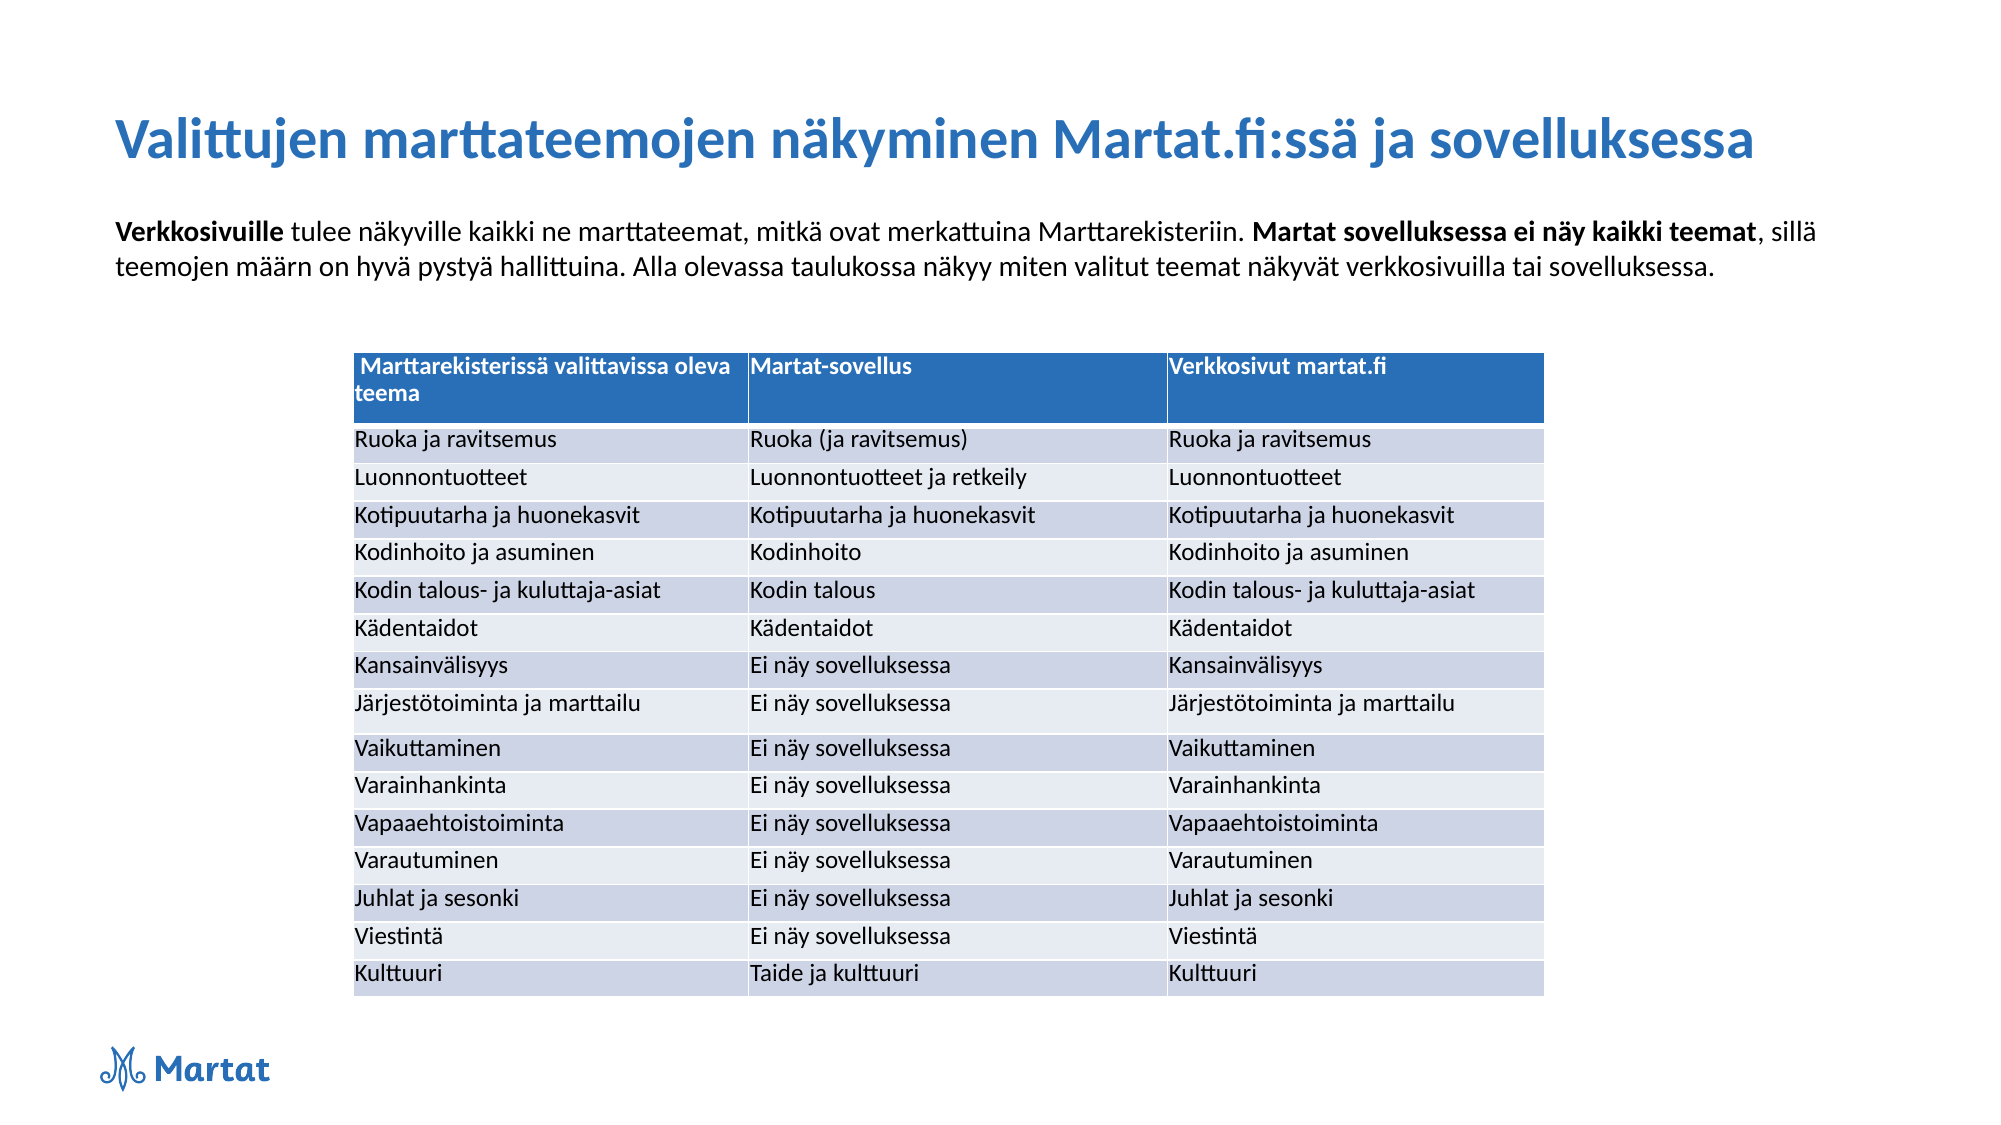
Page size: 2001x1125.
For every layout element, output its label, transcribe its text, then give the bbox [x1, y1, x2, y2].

table_cell Vapaaehtoistoiminta​ [1168, 810, 1544, 846]
table_header Martat-sovellus​ [749, 353, 1167, 423]
table_cell Järjestötoiminta ja marttailu​ [1168, 690, 1544, 733]
table_cell Juhlat ja sesonki​ [354, 885, 748, 921]
table_cell Ei näy sovelluksessa​ [749, 848, 1167, 884]
table_cell Vaikuttaminen​ [1168, 735, 1544, 771]
table_cell Kädentaidot​ [354, 615, 748, 651]
table_cell Taide ja kulttuuri​ [749, 961, 1167, 996]
table_cell Ei näy sovelluksessa​ [749, 923, 1167, 959]
table_cell Kotipuutarha ja huonekasvit​ [354, 502, 748, 538]
table_cell Ei näy sovelluksessa​ [749, 885, 1167, 921]
table_cell Varautuminen​ [1168, 848, 1544, 884]
table_cell Ei näy sovelluksessa​ [749, 690, 1167, 733]
table_header Marttarekisterissä valittavissa oleva teema [354, 353, 748, 423]
table_cell Juhlat ja sesonki​ [1168, 885, 1544, 921]
table_cell Ruoka ja ravitsemus​ [354, 429, 748, 463]
table_cell Viestintä​ [354, 923, 748, 959]
table_cell Kulttuuri​ [354, 961, 748, 996]
table_cell Kansainvälisyys​ [354, 652, 748, 688]
table_cell Järjestötoiminta ja marttailu​ [354, 690, 748, 733]
table_cell Kodinhoito ja asuminen​ [354, 540, 748, 575]
table_header Verkkosivut martat.fi​ [1168, 353, 1544, 423]
table_cell Kädentaidot​ [749, 615, 1167, 651]
title Valittujen marttateemojen näkyminen Martat.fi:ssä ja sovelluksessa [100, 59, 1903, 179]
table_cell Ruoka (ja ravitsemus)​ [749, 429, 1167, 463]
table_cell Kädentaidot​ [1168, 615, 1544, 651]
table_cell Kodinhoito ja asuminen​ [1168, 540, 1544, 575]
table_cell Vapaaehtoistoiminta​ [354, 810, 748, 846]
table_cell Vaikuttaminen​ [354, 735, 748, 771]
table_cell Kulttuuri​ [1168, 961, 1544, 996]
table_cell Luonnontuotteet​ [1168, 464, 1544, 500]
table_cell Viestintä​ [1168, 923, 1544, 959]
table_cell Kotipuutarha ja huonekasvit​ [1168, 502, 1544, 538]
table_cell Kodin talous- ja kuluttaja-asiat​ [1168, 577, 1544, 613]
table_cell Varainhankinta​ [1168, 773, 1544, 808]
table_cell Kansainvälisyys​ [1168, 652, 1544, 688]
text_box Verkkosivuille tulee näkyville kaikki ne marttateemat, mitkä ovat merkattuina Marttarekisteriin. Martat sovelluksessa ei näy kaikki teemat, sillä teemojen määrn on hyvä pystyä hallittuina. Alla olevassa taulukossa näkyy miten valitut teemat näkyvät verkkosivuilla tai sovelluksessa. [100, 204, 1869, 290]
table_cell Varautuminen​ [354, 848, 748, 884]
table_cell Varainhankinta​ [354, 773, 748, 808]
table_cell Ei näy sovelluksessa​ [749, 652, 1167, 688]
table_cell Ei näy sovelluksessa​ [749, 773, 1167, 808]
table_cell Kodin talous- ja kuluttaja-asiat​ [354, 577, 748, 613]
table_cell Ei näy sovelluksessa​ [749, 810, 1167, 846]
table_cell Luonnontuotteet​ [354, 464, 748, 500]
table_cell Kodinhoito​ [749, 540, 1167, 575]
picture [100, 1046, 270, 1103]
table_cell Kotipuutarha ja huonekasvit​ [749, 502, 1167, 538]
table_cell Ruoka ja ravitsemus​ [1168, 429, 1544, 463]
table_cell Ei näy sovelluksessa​ [749, 735, 1167, 771]
table_cell Kodin talous​ [749, 577, 1167, 613]
table_cell Luonnontuotteet ja retkeily​ [749, 464, 1167, 500]
